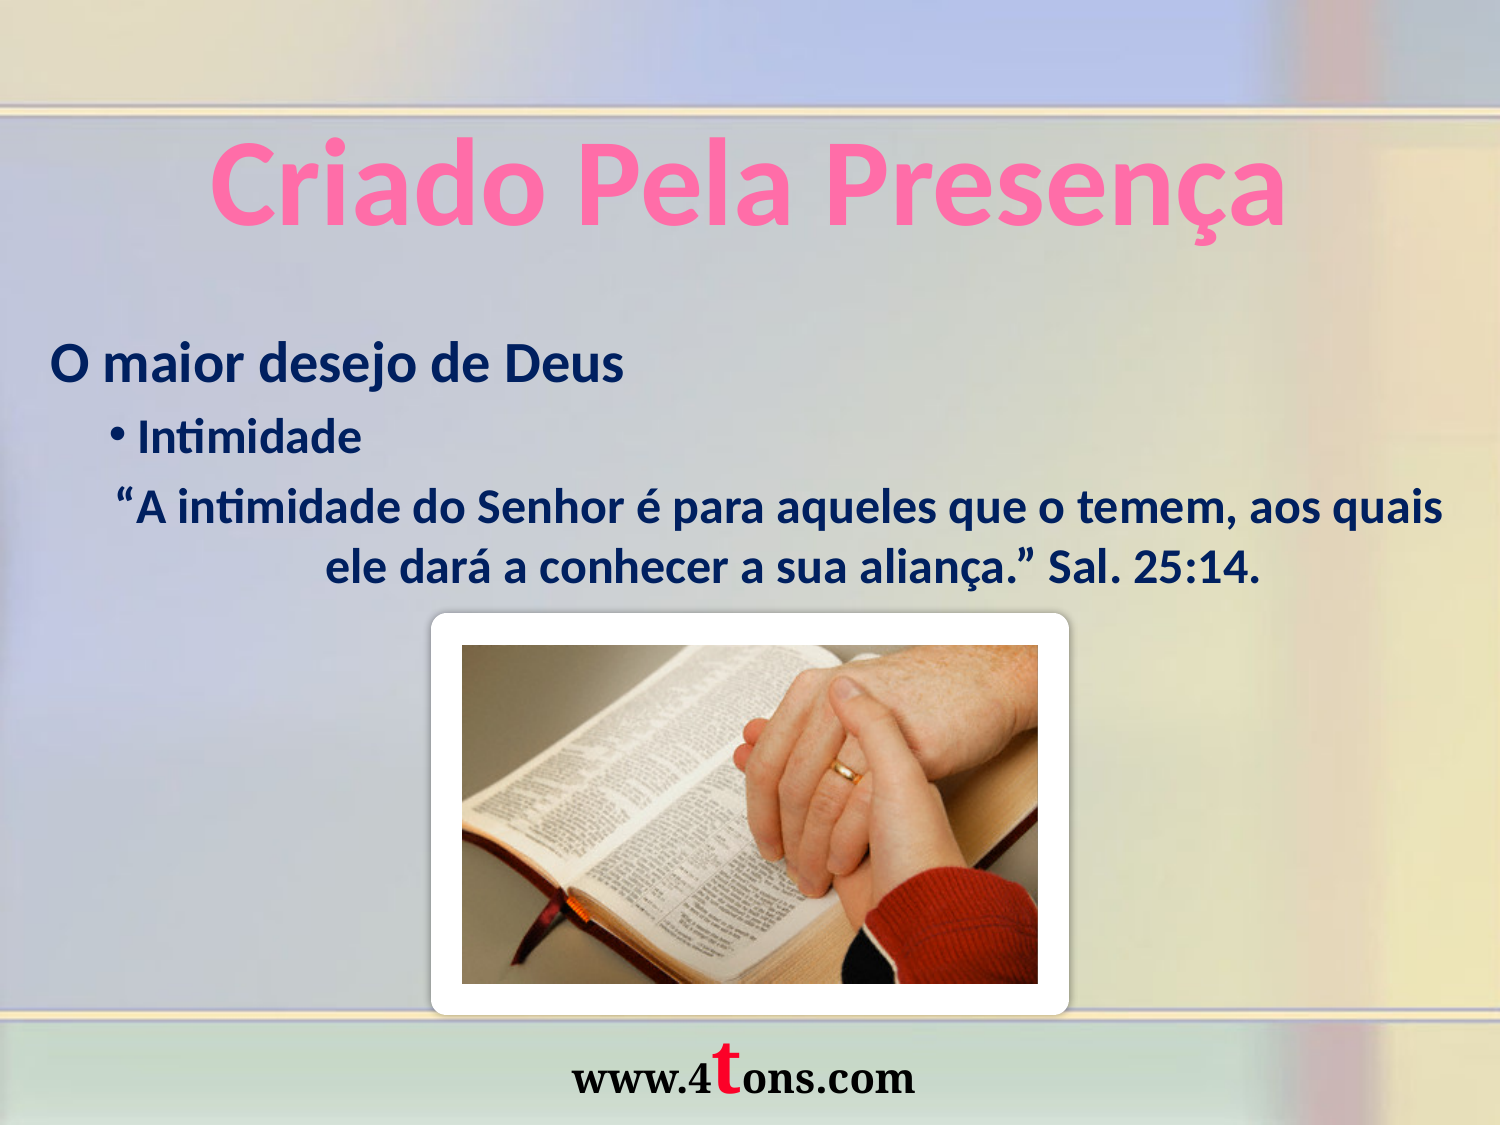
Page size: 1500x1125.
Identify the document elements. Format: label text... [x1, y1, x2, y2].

list O maior desejo de Deus Intimidade “A intimidade do Senhor é para aqueles que o temem, aos quais ele dará a conhecer a sua aliança.” Sal. 25:14. [34, 315, 1466, 786]
text_box Criado Pela Presença [58, 82, 1442, 270]
picture [0, 0, 1500, 1125]
text_box www.4tons.com [348, 1011, 1140, 1117]
